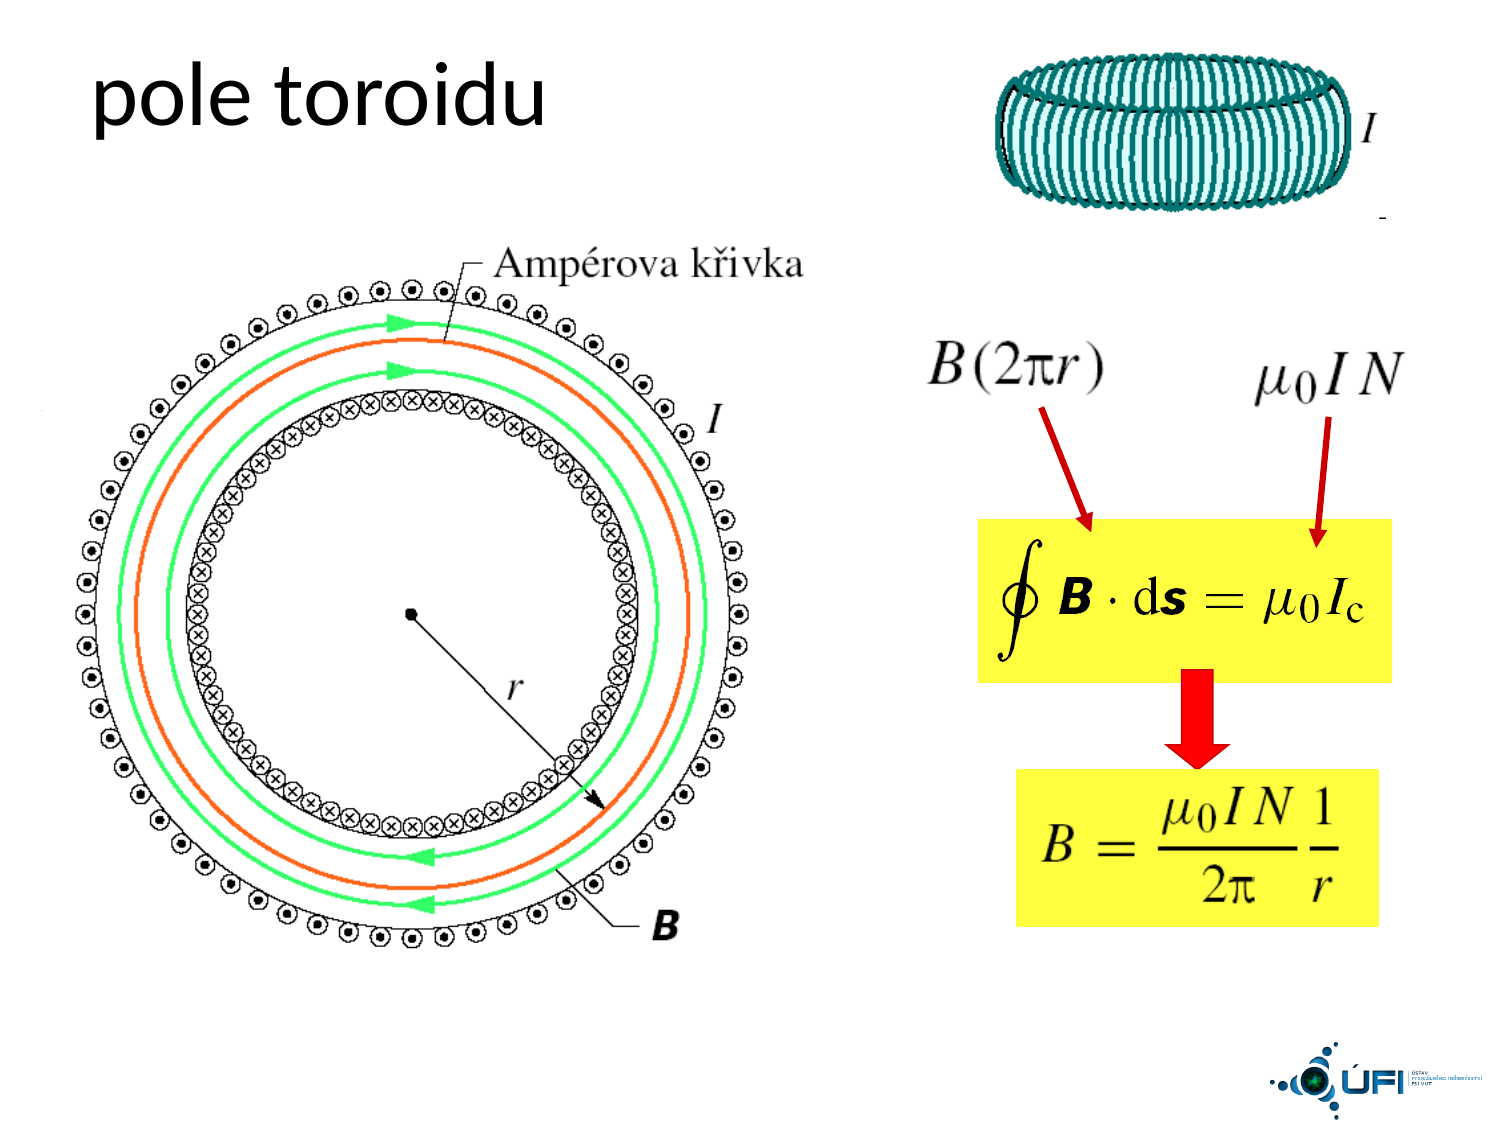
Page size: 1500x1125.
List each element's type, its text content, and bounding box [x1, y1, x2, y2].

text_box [40, 219, 854, 980]
picture [1257, 1035, 1500, 1125]
picture [1240, 332, 1412, 424]
picture [978, 519, 1392, 684]
picture [1015, 769, 1379, 928]
picture [962, 30, 1387, 219]
picture [915, 319, 1118, 419]
title pole toroidu [75, 0, 1425, 183]
text_box [1166, 691, 1229, 767]
